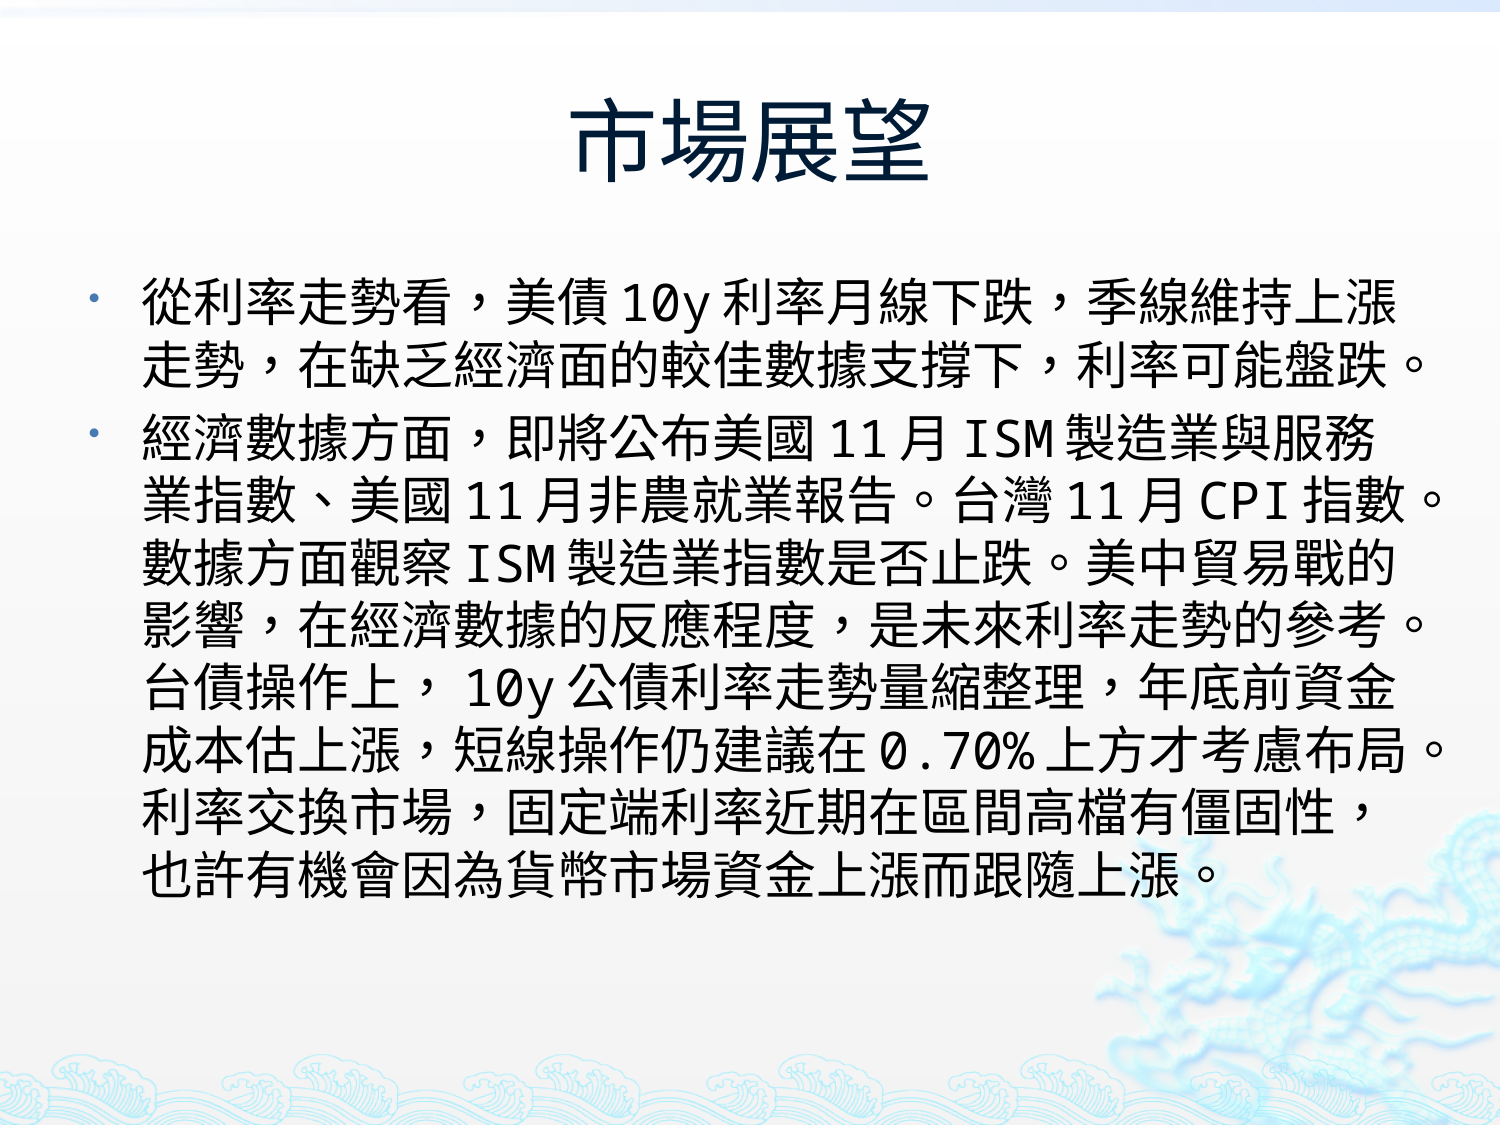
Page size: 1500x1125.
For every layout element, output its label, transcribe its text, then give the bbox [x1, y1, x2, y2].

list 從利率走勢看，美債10y利率月線下跌，季線維持上漲走勢，在缺乏經濟面的較佳數據支撐下，利率可能盤跌。 經濟數據方面，即將公布美國11月ISM製造業與服務業指數、美國11月非農就業報告。台灣11月CPI指數。數據方面觀察ISM製造業指數是否止跌。美中貿易戰的影響，在經濟數據的反應程度，是未來利率走勢的參考。台債操作上，10y公債利率走勢量縮整理，年底前資金成本估上漲，短線操作仍建議在0.70%上方才考慮布局。利率交換市場，固定端利率近期在區間高檔有僵固性，也許有機會因為貨幣市場資金上漲而跟隨上漲。 [75, 262, 1425, 1005]
title 市場展望 [75, 45, 1425, 233]
